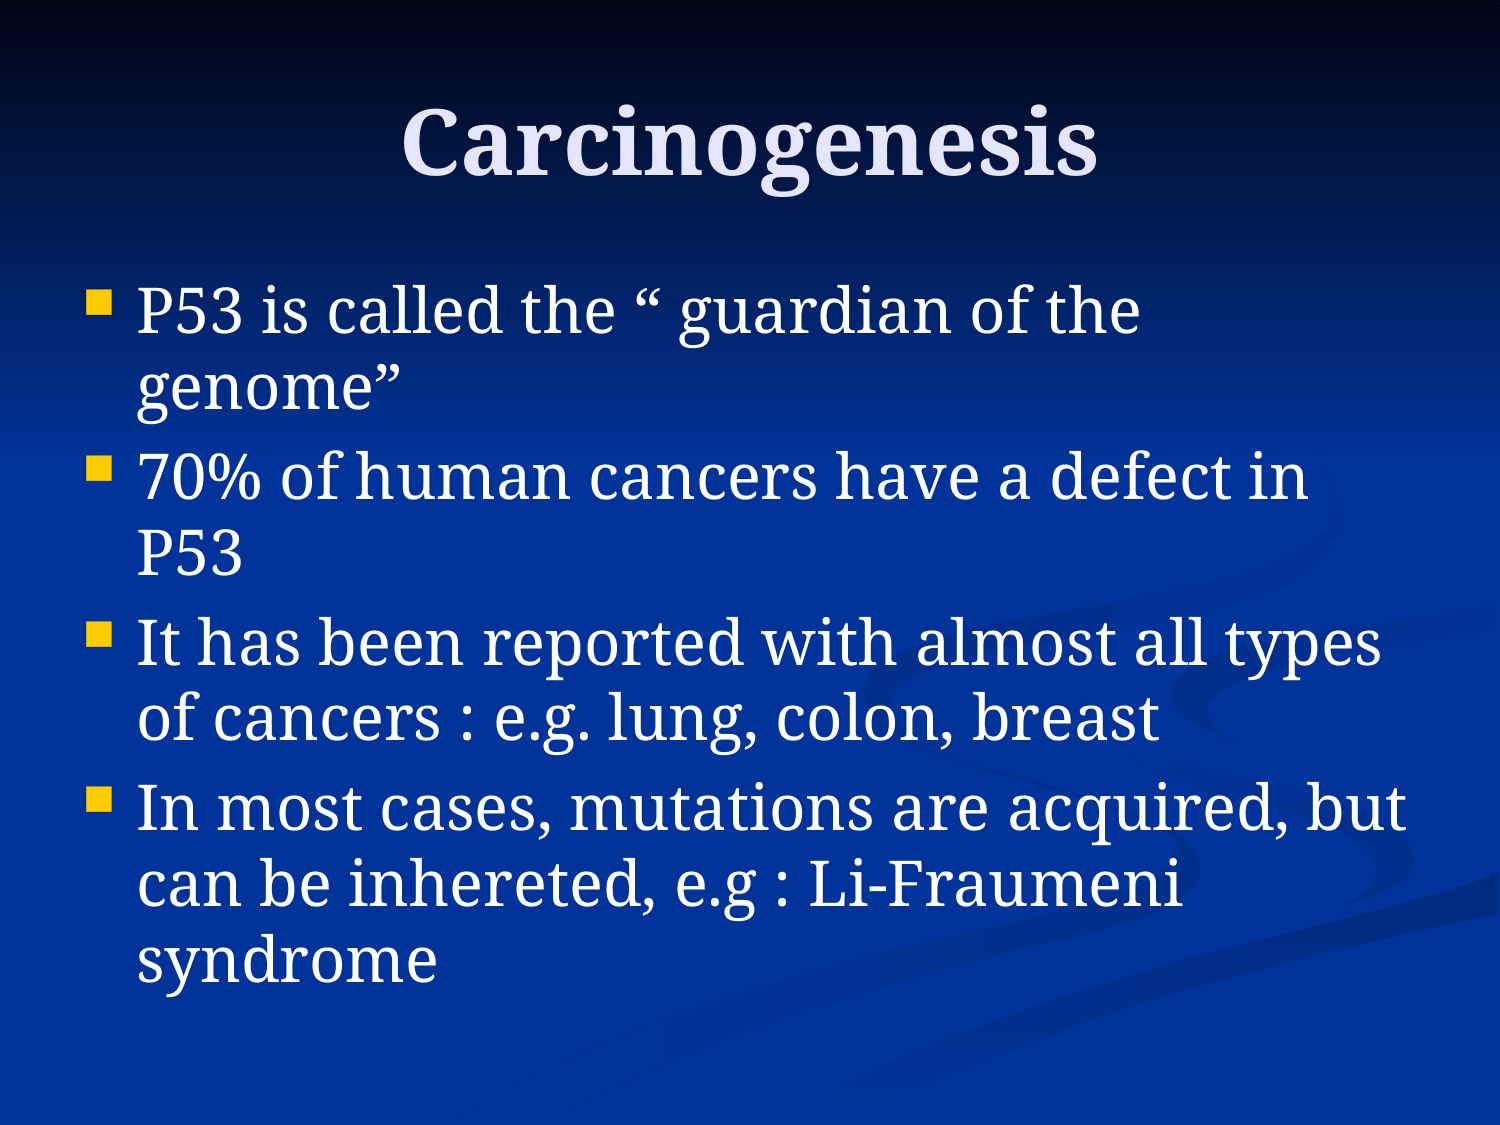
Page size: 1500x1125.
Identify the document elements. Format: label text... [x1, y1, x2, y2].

title Carcinogenesis [74, 44, 1426, 234]
list P53 is called the “ guardian of the genome” 70% of human cancers have a defect in P53 It has been reported with almost all types of cancers : e.g. lung, colon, breast In most cases, mutations are acquired, but can be inhereted, e.g : Li-Fraumeni syndrome [74, 261, 1426, 1006]
